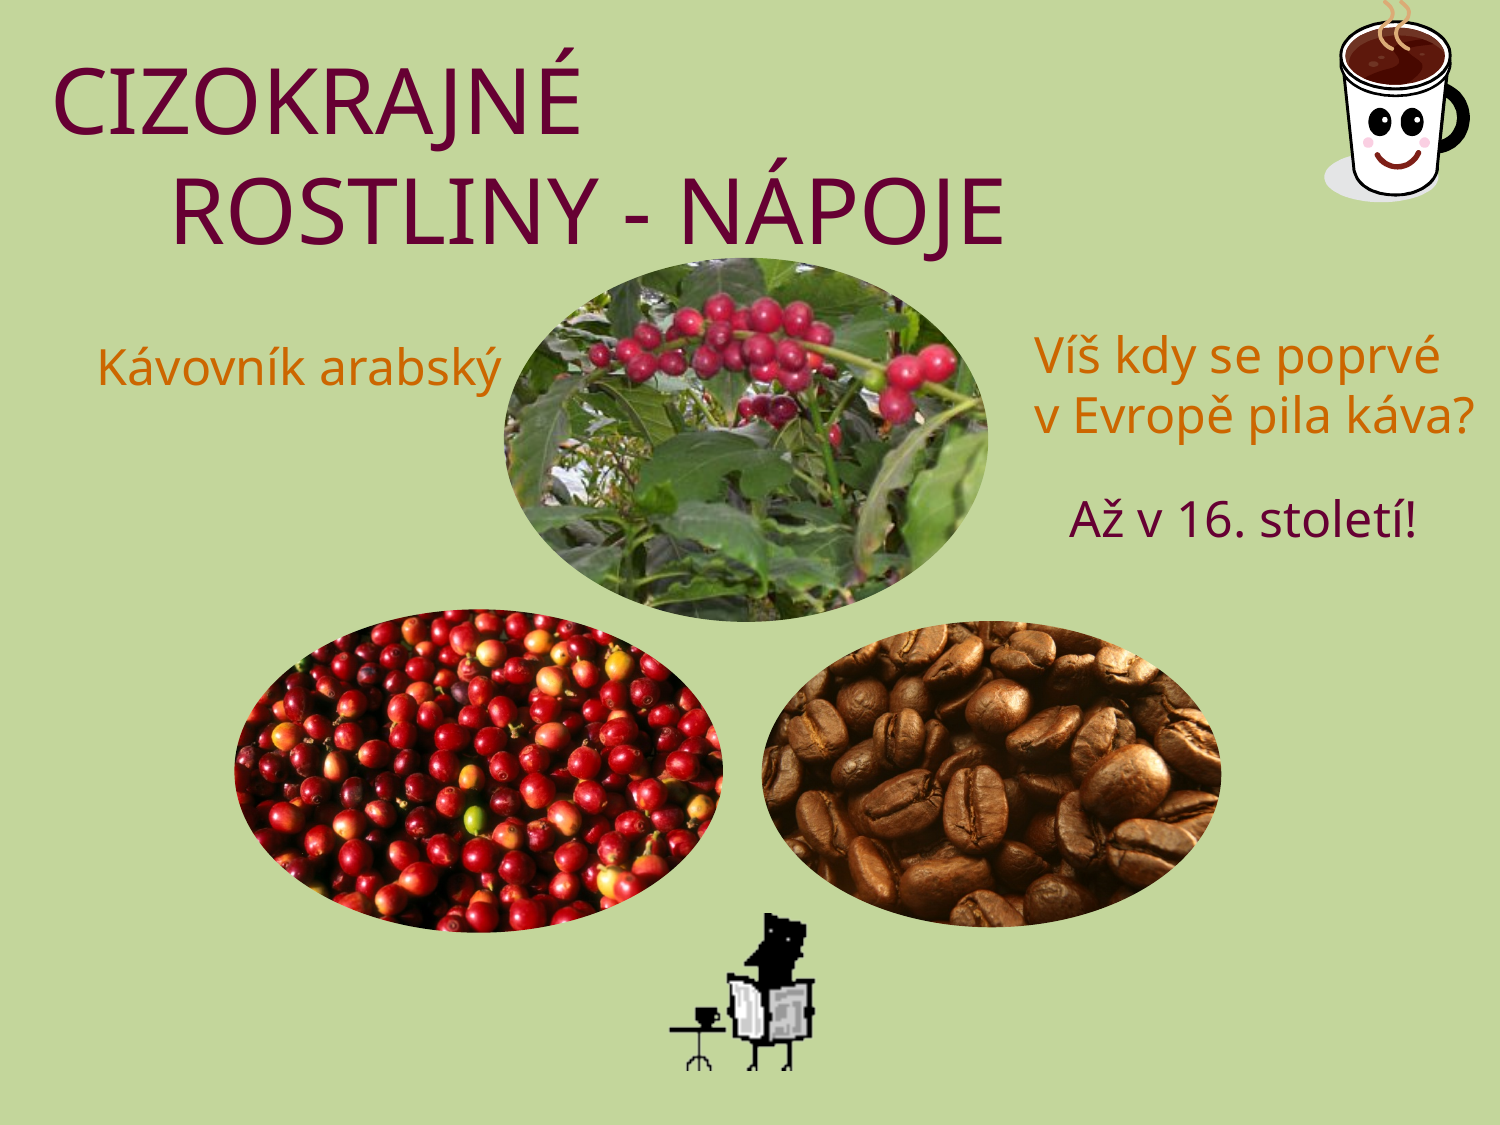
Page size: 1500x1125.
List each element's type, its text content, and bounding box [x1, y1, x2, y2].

text_box Kávovník arabský [82, 328, 498, 403]
text_box Až v 16. století! [1054, 480, 1485, 556]
text_box Víš kdy se poprvé v Evropě pila káva? [1019, 316, 1500, 452]
picture [1323, 0, 1471, 203]
picture [234, 257, 1222, 1071]
text_box CIZOKRAJNÉ ROSTLINY - NÁPOJE [35, 35, 1500, 270]
